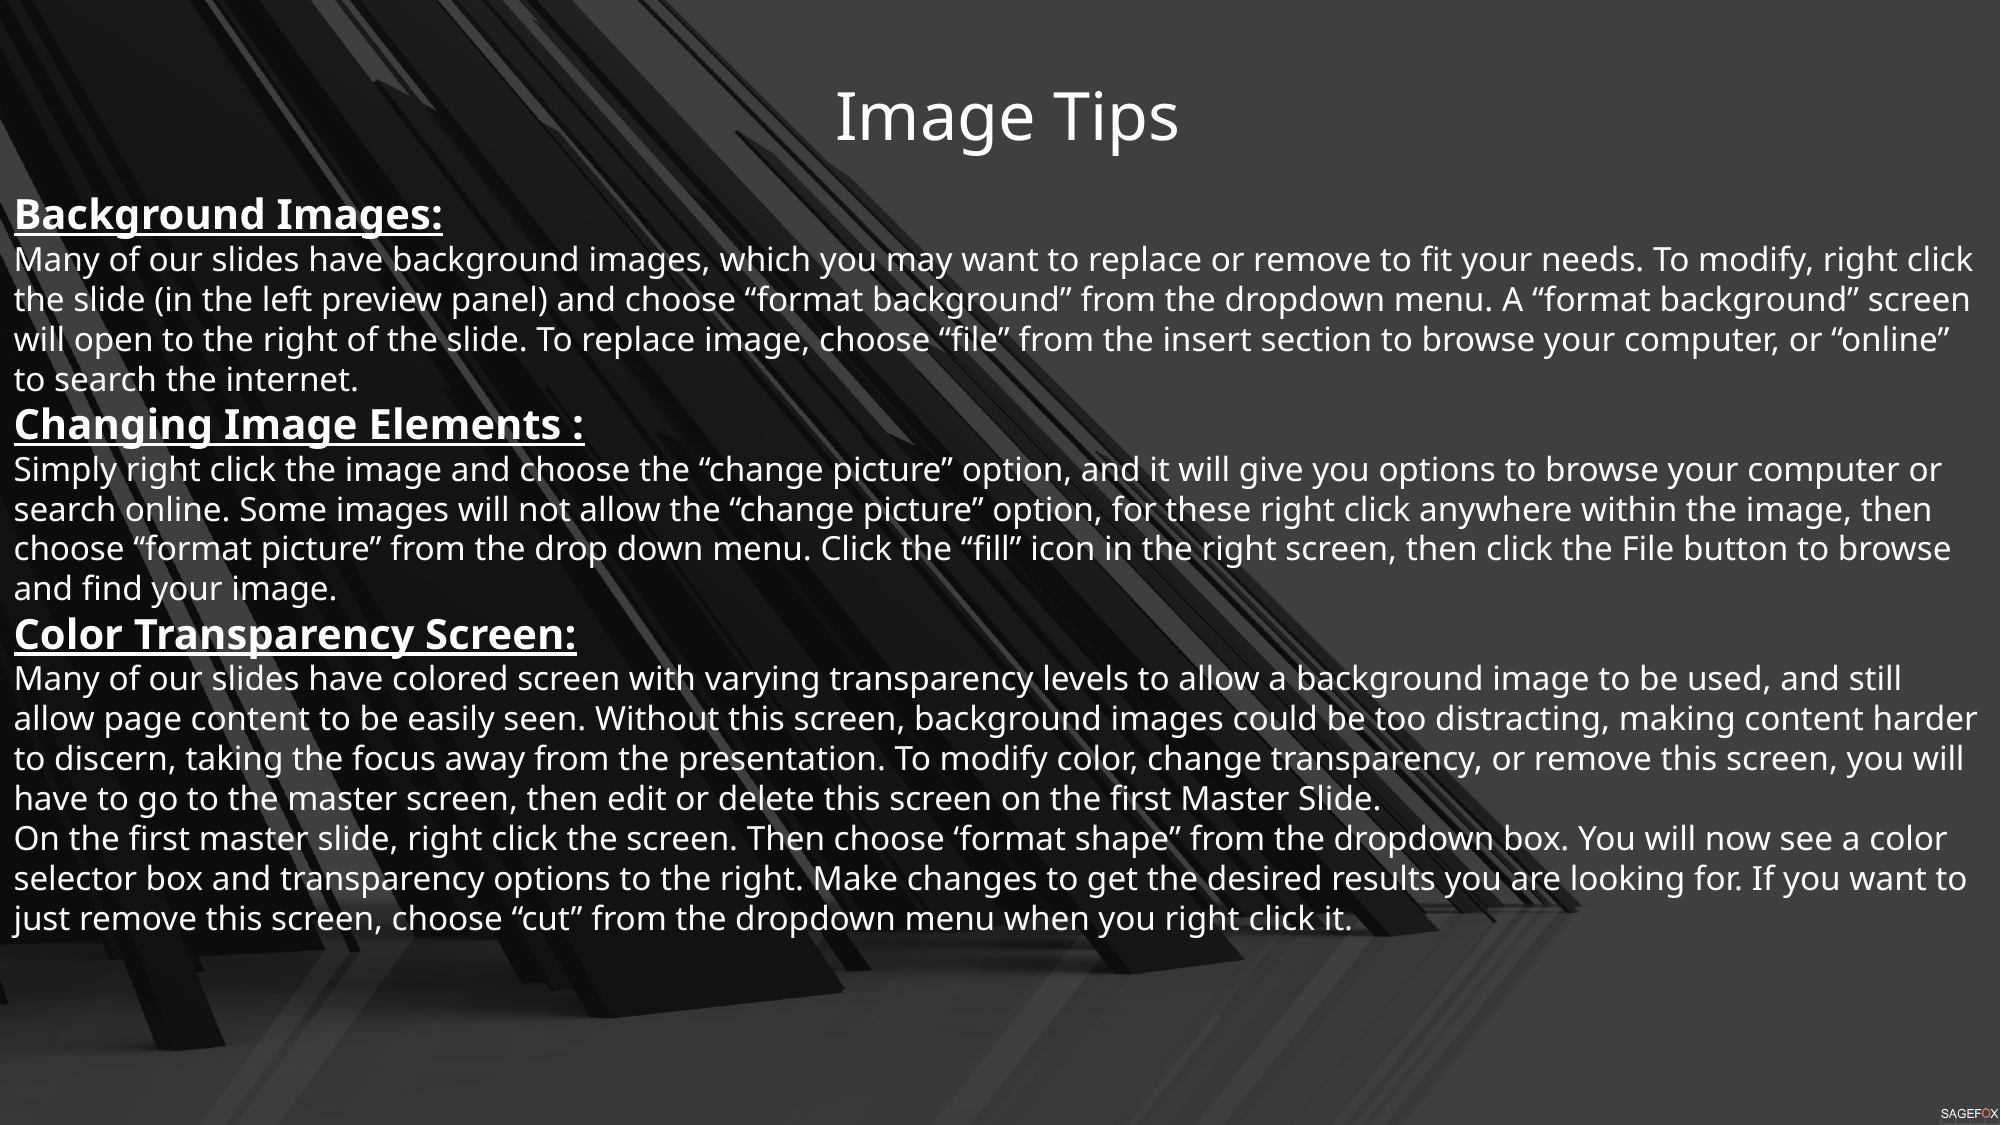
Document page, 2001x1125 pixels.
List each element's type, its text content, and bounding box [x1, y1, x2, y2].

text_box Background Images: Many of our slides have background images, which you may want to replace or remove to fit your needs. To modify, right click the slide (in the left preview panel) and choose “format background” from the dropdown menu. A “format background” screen will open to the right of the slide. To replace image, choose “file” from the insert section to browse your computer, or “online” to search the internet. Changing Image Elements : Simply right click the image and choose the “change picture” option, and it will give you options to browse your computer or search online. Some images will not allow the “change picture” option, for these right click anywhere within the image, then choose “format picture” from the drop down menu. Click the “fill” icon in the right screen, then click the File button to browse and find your image. Color Transparency Screen: Many of our slides have colored screen with varying transparency levels to allow a background image to be used, and still allow page content to be easily seen. Without this screen, background images could be too distracting, making content harder to discern, taking the focus away from the presentation. To modify color, change transparency, or remove this screen, you will have to go to the master screen, then edit or delete this screen on the first Master Slide. On the first master slide, right click the screen. Then choose ‘format shape” from the dropdown box. You will now see a color selector box and transparency options to the right. Make changes to get the desired results you are looking for. If you want to just remove this screen, choose “cut” from the dropdown menu when you right click it. [0, 0, 2000, 1125]
title Image Tips [597, 59, 1420, 177]
